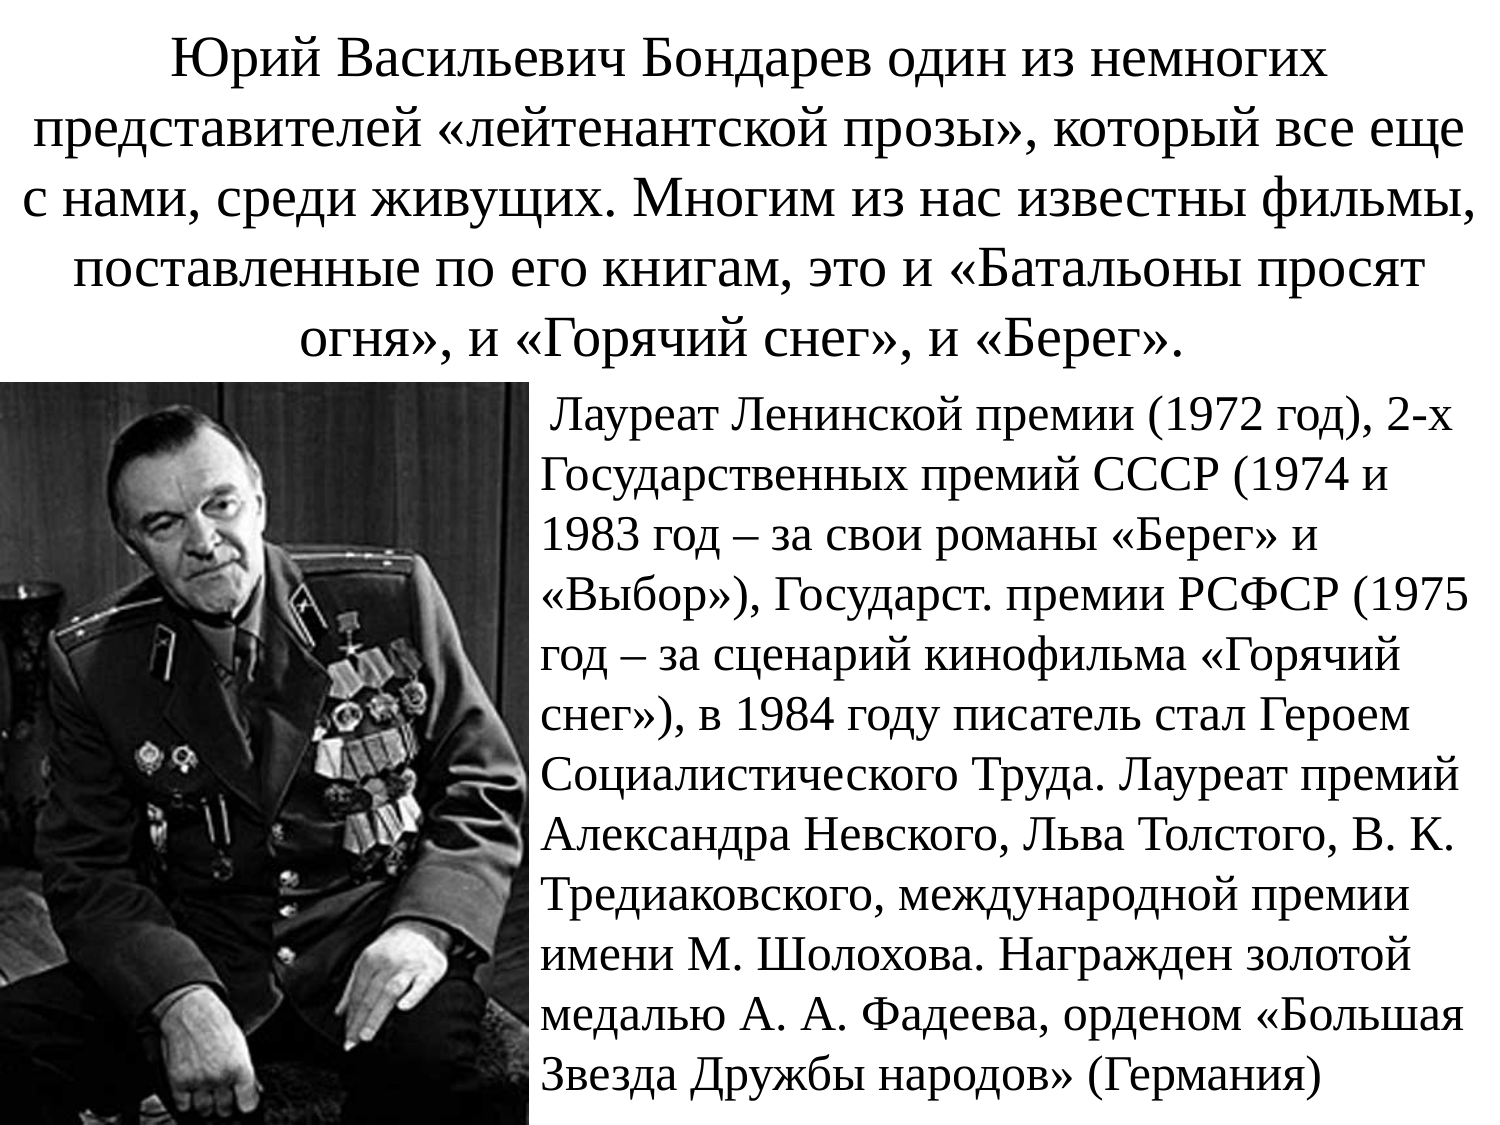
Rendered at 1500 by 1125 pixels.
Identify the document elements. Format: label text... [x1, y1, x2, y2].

text_box Лауреат Ленинской премии (1972 год), 2-х Государственных премий СССР (1974 и 1983 год – за свои романы «Берег» и «Выбор»), Государст. премии РСФСР (1975 год – за сценарий кинофильма «Горячий снег»), в 1984 году писатель стал Героем Социалистического Труда. Лауреат премий Александра Невского, Льва Толстого, В. К. Тредиаковского, международной премии имени М. Шолохова. Награжден золотой медалью А. А. Фадеева, орденом «Большая Звезда Дружбы народов» (Германия) [525, 373, 1500, 1109]
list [0, 382, 530, 1125]
title Юрий Васильевич Бондарев один из немногих представителей «лейтенантской прозы», который все еще с нами, среди живущих. Многим из нас известны фильмы, поставленные по его книгам, это и «Батальоны просят огня», и «Горячий снег», и «Берег». [0, 0, 1500, 380]
